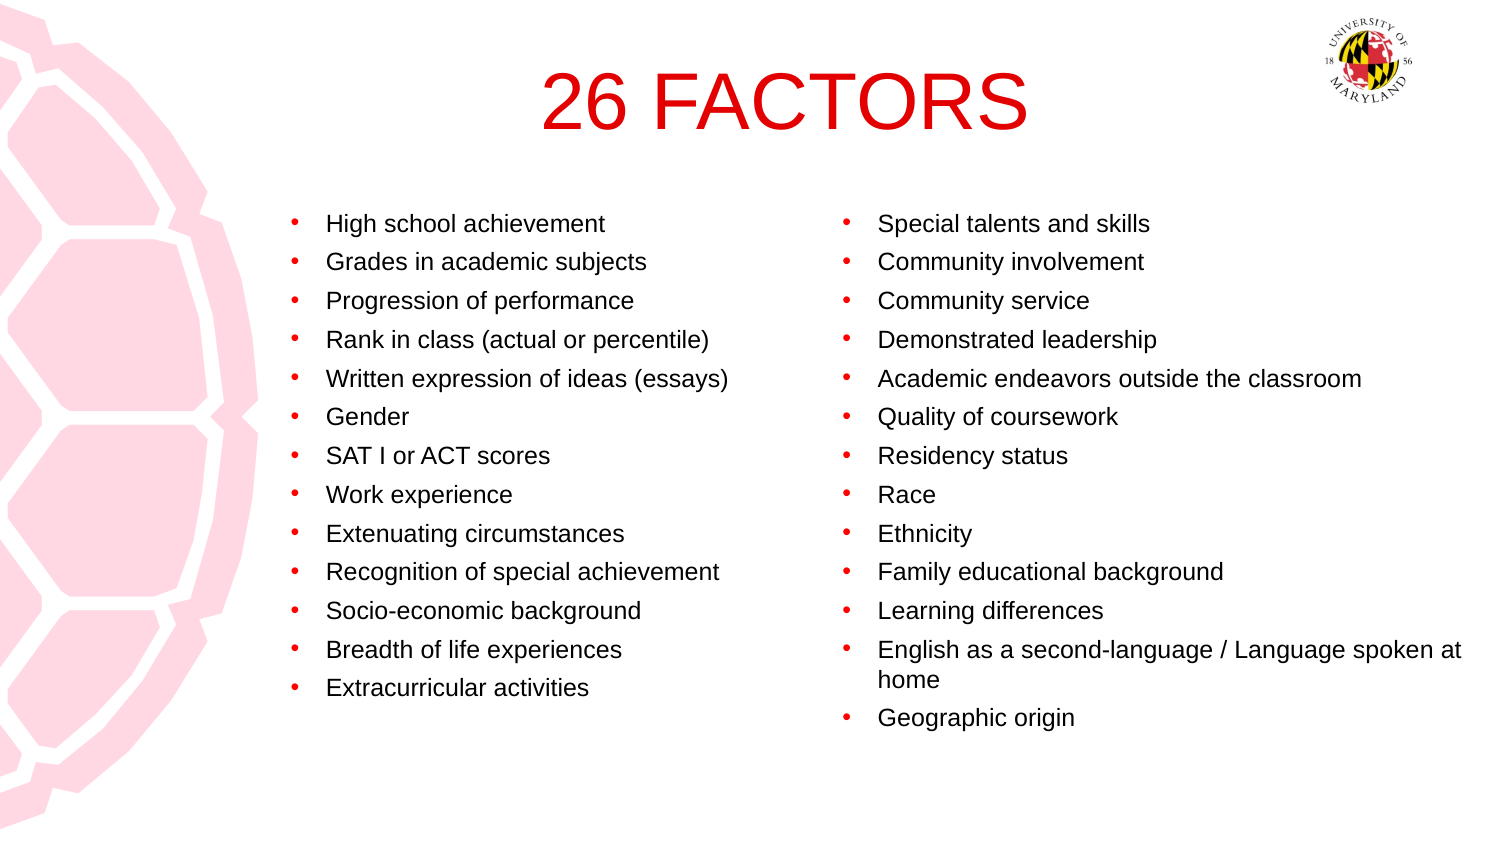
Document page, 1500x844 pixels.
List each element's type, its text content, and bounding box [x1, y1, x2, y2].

picture [1324, 17, 1412, 104]
title 26 FACTORS [276, 60, 1461, 135]
list High school achievement Grades in academic subjects Progression of performance Rank in class (actual or percentile) Written expression of ideas (essays) Gender SAT I or ACT scores Work experience Extenuating circumstances Recognition of special achievement Socio-economic background Breadth of life experiences Extracurricular activities [276, 192, 823, 749]
list Special talents and skills Community involvement Community service Demonstrated leadership Academic endeavors outside the classroom Quality of coursework Residency status Race Ethnicity Family educational background Learning differences English as a second-language / Language spoken at home Geographic origin [823, 192, 1486, 749]
picture [0, 0, 272, 844]
